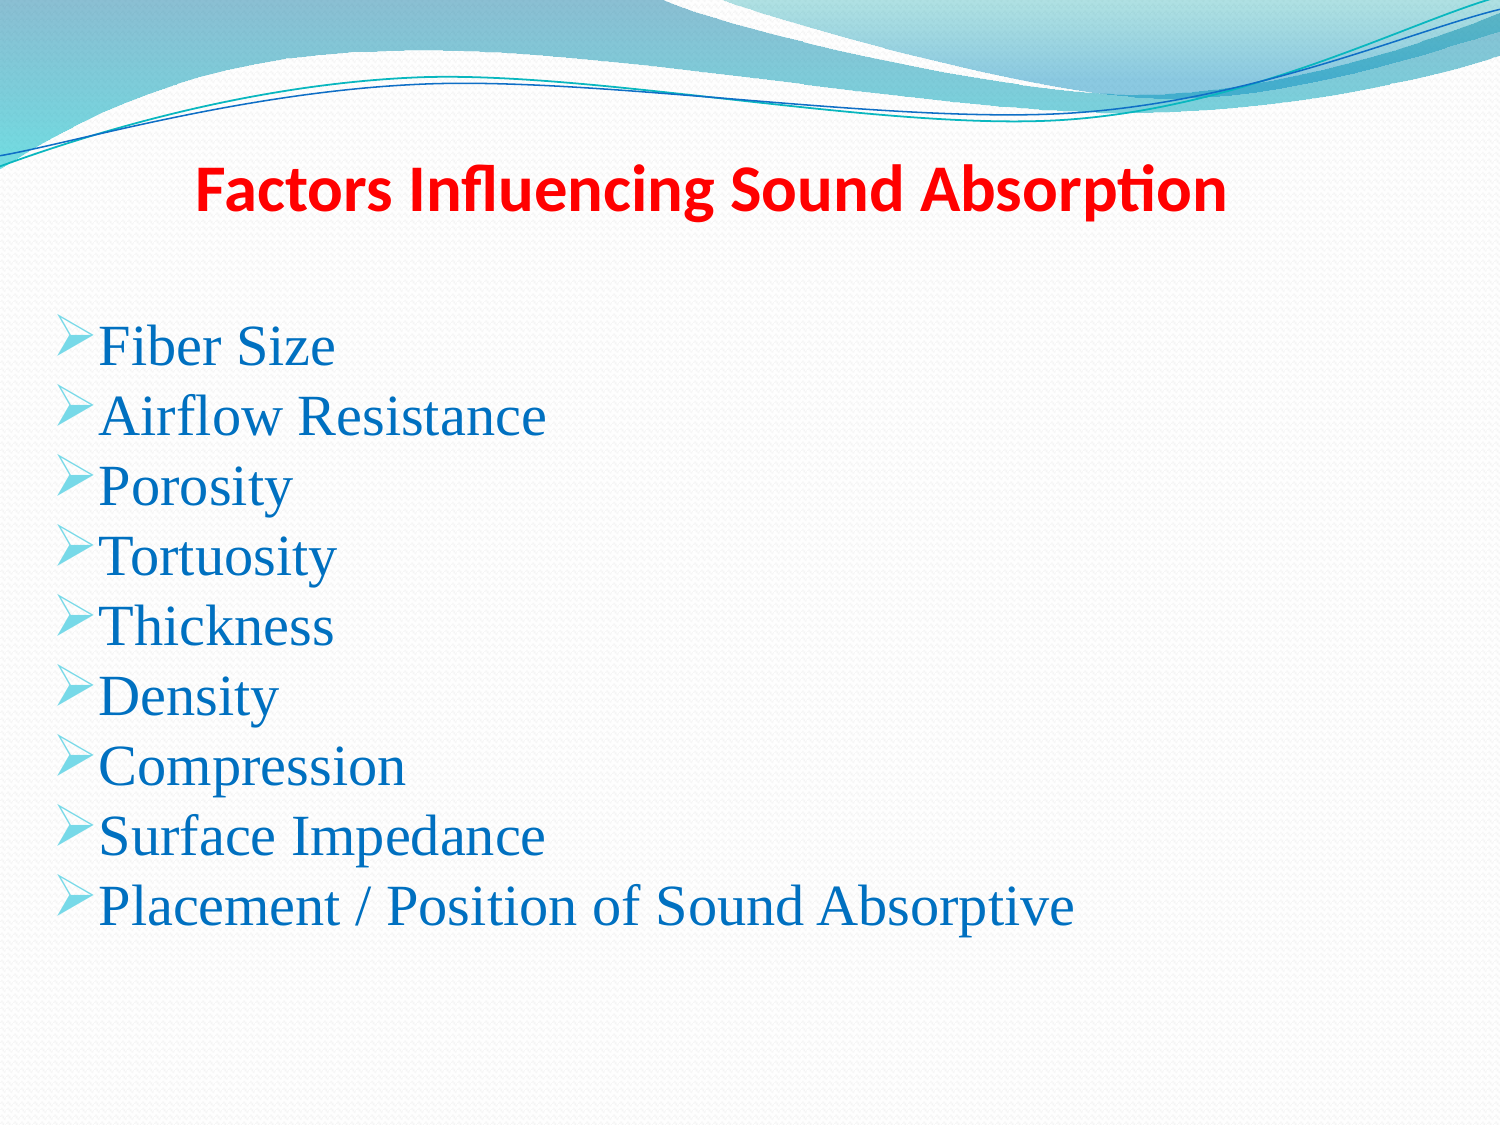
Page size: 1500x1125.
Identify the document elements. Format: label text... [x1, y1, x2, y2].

title Factors Influencing Sound Absorption [12, 37, 1413, 225]
text_box Fiber Size Airflow Resistance Porosity Tortuosity Thickness Density Compression Surface Impedance Placement / Position of Sound Absorptive [37, 299, 1413, 945]
